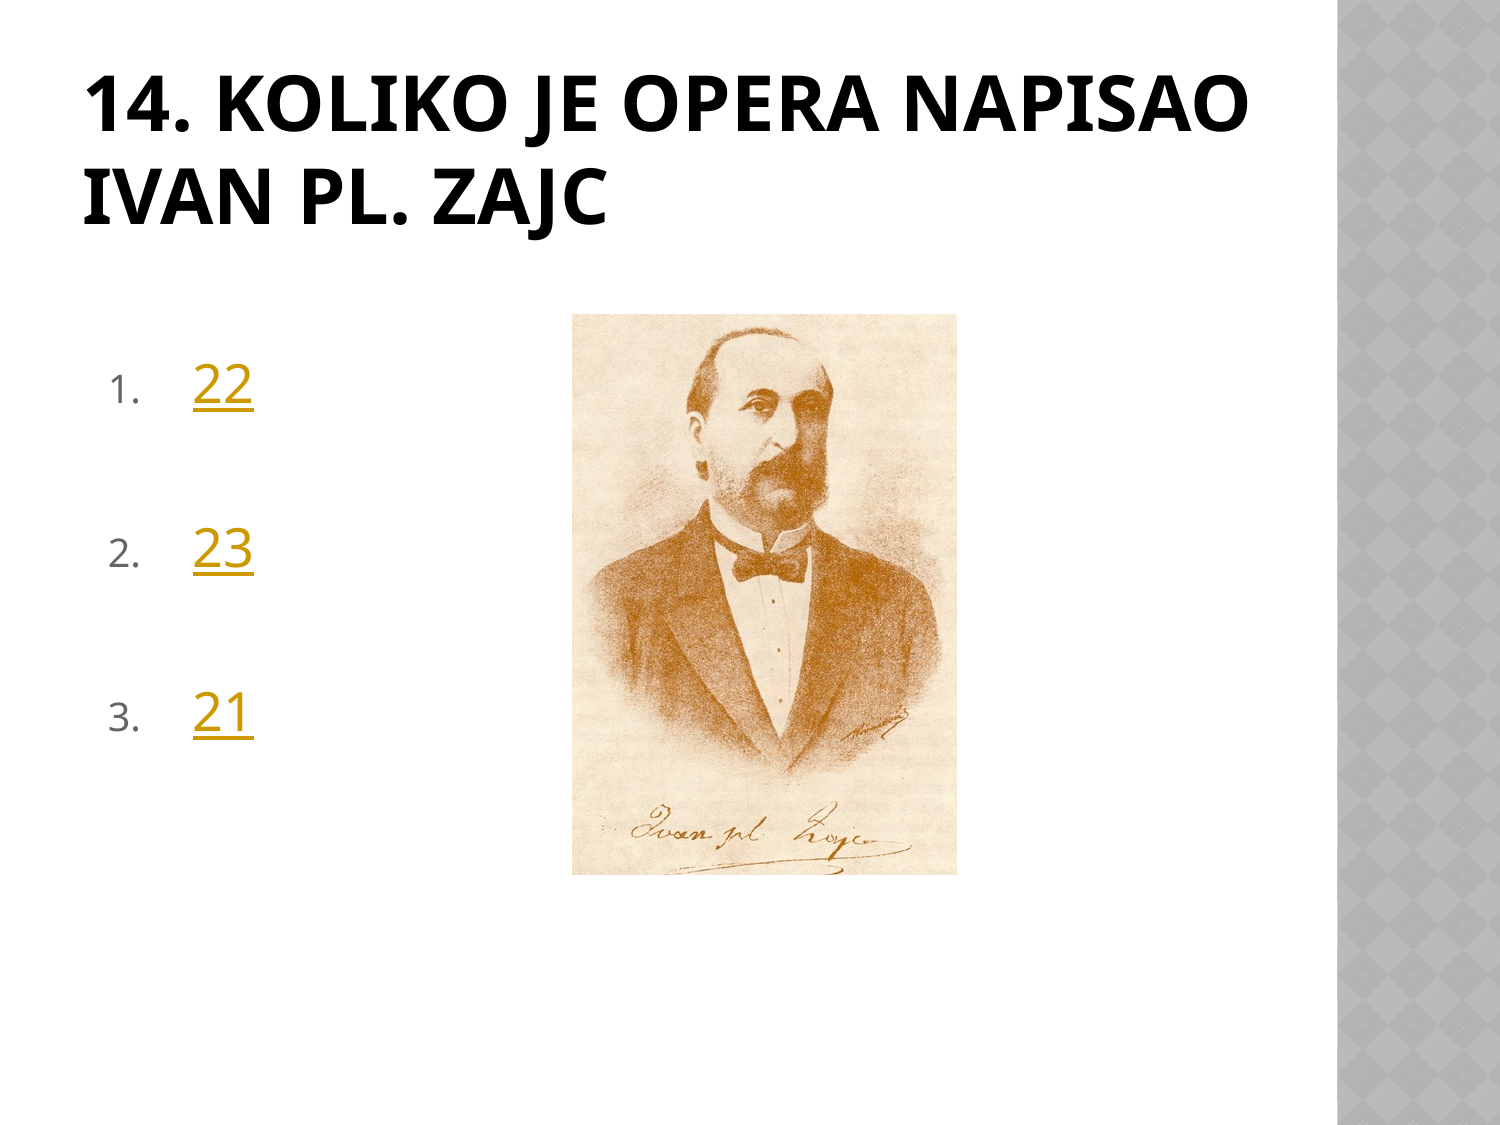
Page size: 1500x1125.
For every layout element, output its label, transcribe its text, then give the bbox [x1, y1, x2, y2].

list 22 23 21 [74, 263, 1263, 1060]
picture [572, 313, 957, 875]
title 14. Koliko je opera napisao Ivan pl. Zajc [75, 52, 1263, 240]
